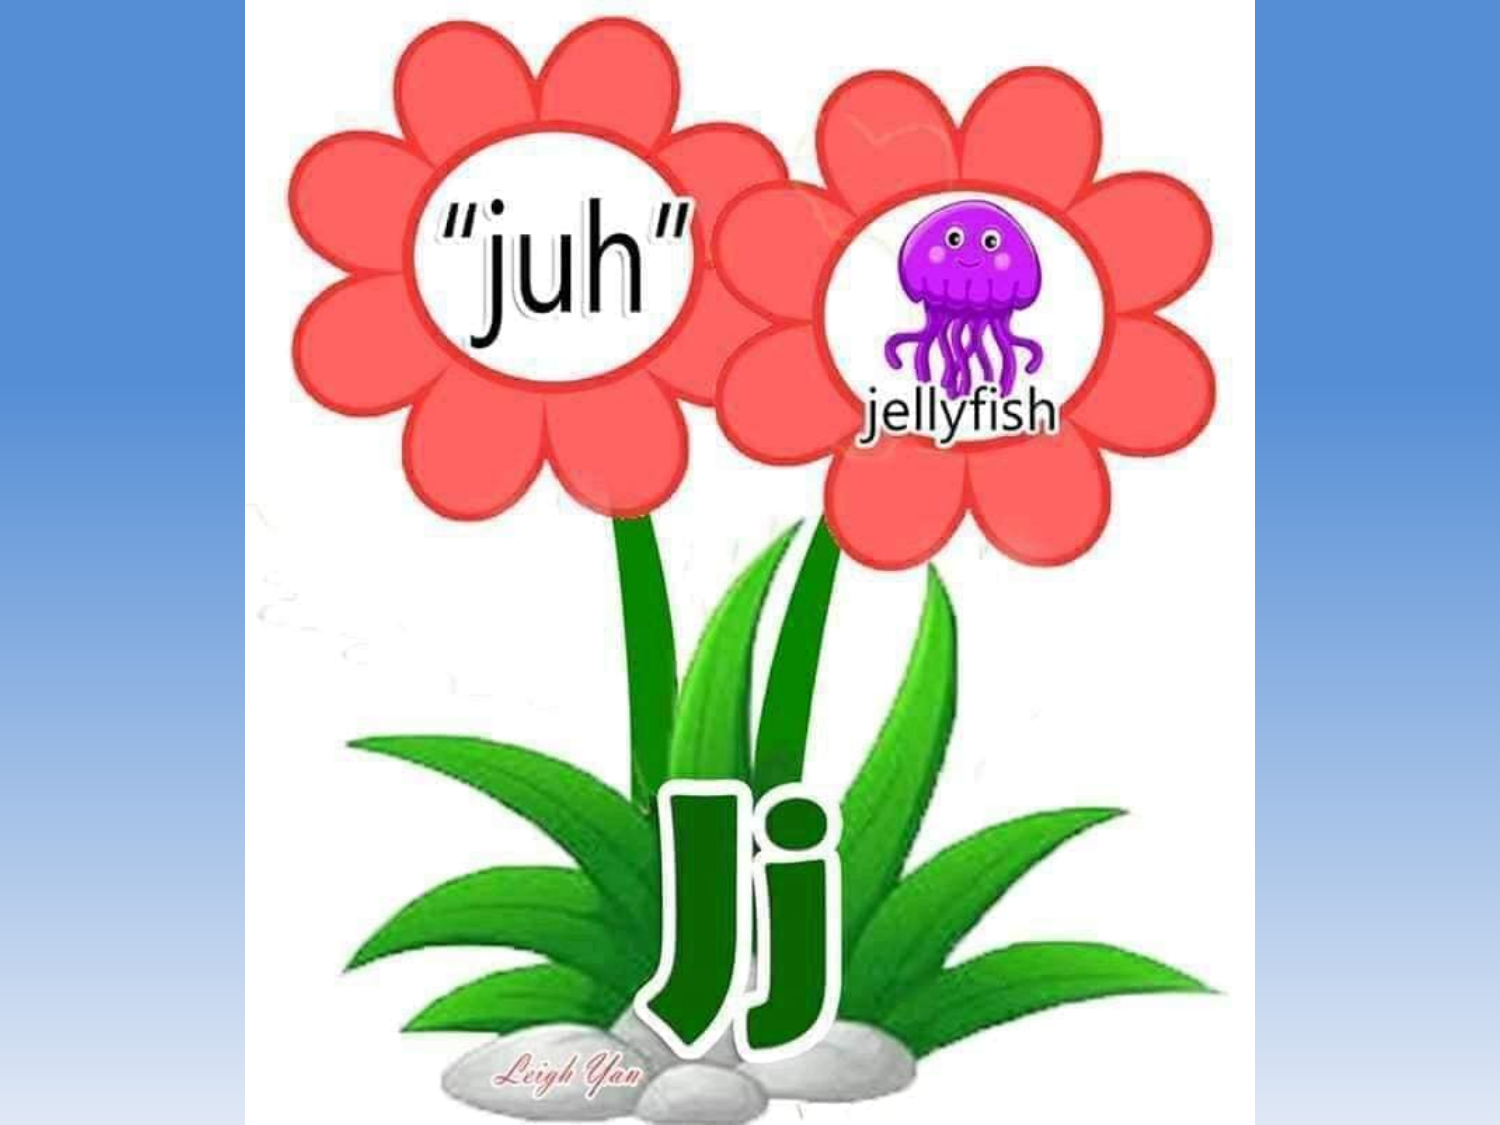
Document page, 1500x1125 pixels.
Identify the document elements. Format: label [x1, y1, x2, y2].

picture [245, 0, 1255, 1125]
